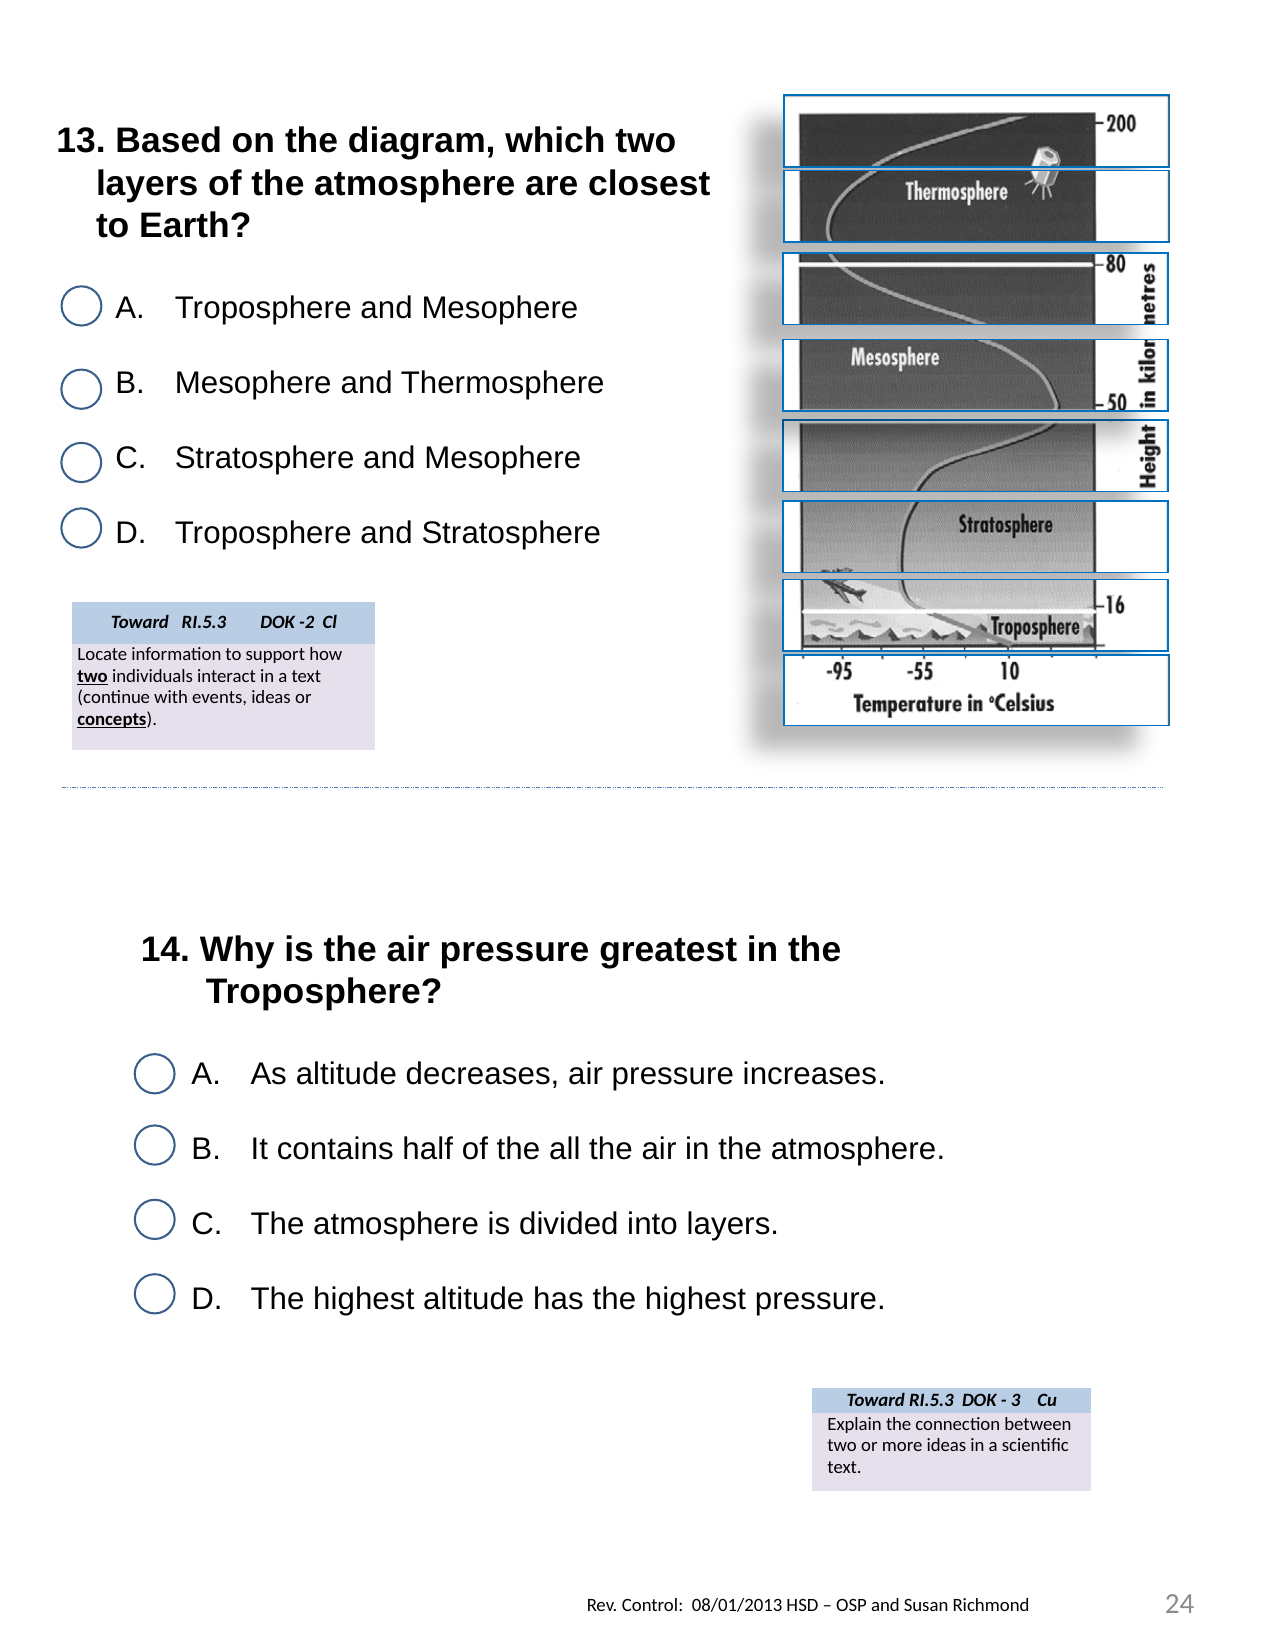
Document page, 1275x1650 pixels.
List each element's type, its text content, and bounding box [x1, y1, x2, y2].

text_box [59, 284, 104, 328]
table_cell Explain the connection between two or more ideas in a scientific text. [812, 1413, 1091, 1491]
text_box [59, 367, 104, 411]
table_header Toward RI.5.3 DOK -2 Cl [72, 602, 375, 644]
text_box 13. Based on the diagram, which two layers of the atmosphere are closest to Earth? Troposphere and Mesophere Mesophere and Thermosphere Stratosphere and Mesophere Troposphere and Stratosphere [39, 109, 752, 558]
table_header Toward RI.5.3 DOK - 3 Cu [812, 1388, 1091, 1413]
text_box [59, 440, 104, 485]
text_box 14. Why is the air pressure greatest in the Troposphere? As altitude decreases, air pressure increases. It contains half of the all the air in the atmosphere. The atmosphere is divided into layers. The highest altitude has the highest pressure. [124, 874, 1050, 1324]
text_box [783, 95, 1169, 725]
text_box [132, 1052, 177, 1096]
slide_number 24 [1089, 1558, 1212, 1647]
text_box [132, 1272, 177, 1316]
text_box [132, 1197, 177, 1242]
text_box [59, 506, 104, 550]
text_box [132, 1123, 177, 1167]
table_cell Locate information to support how two individuals interact in a text (continue with events, ideas or concepts). [72, 644, 375, 750]
